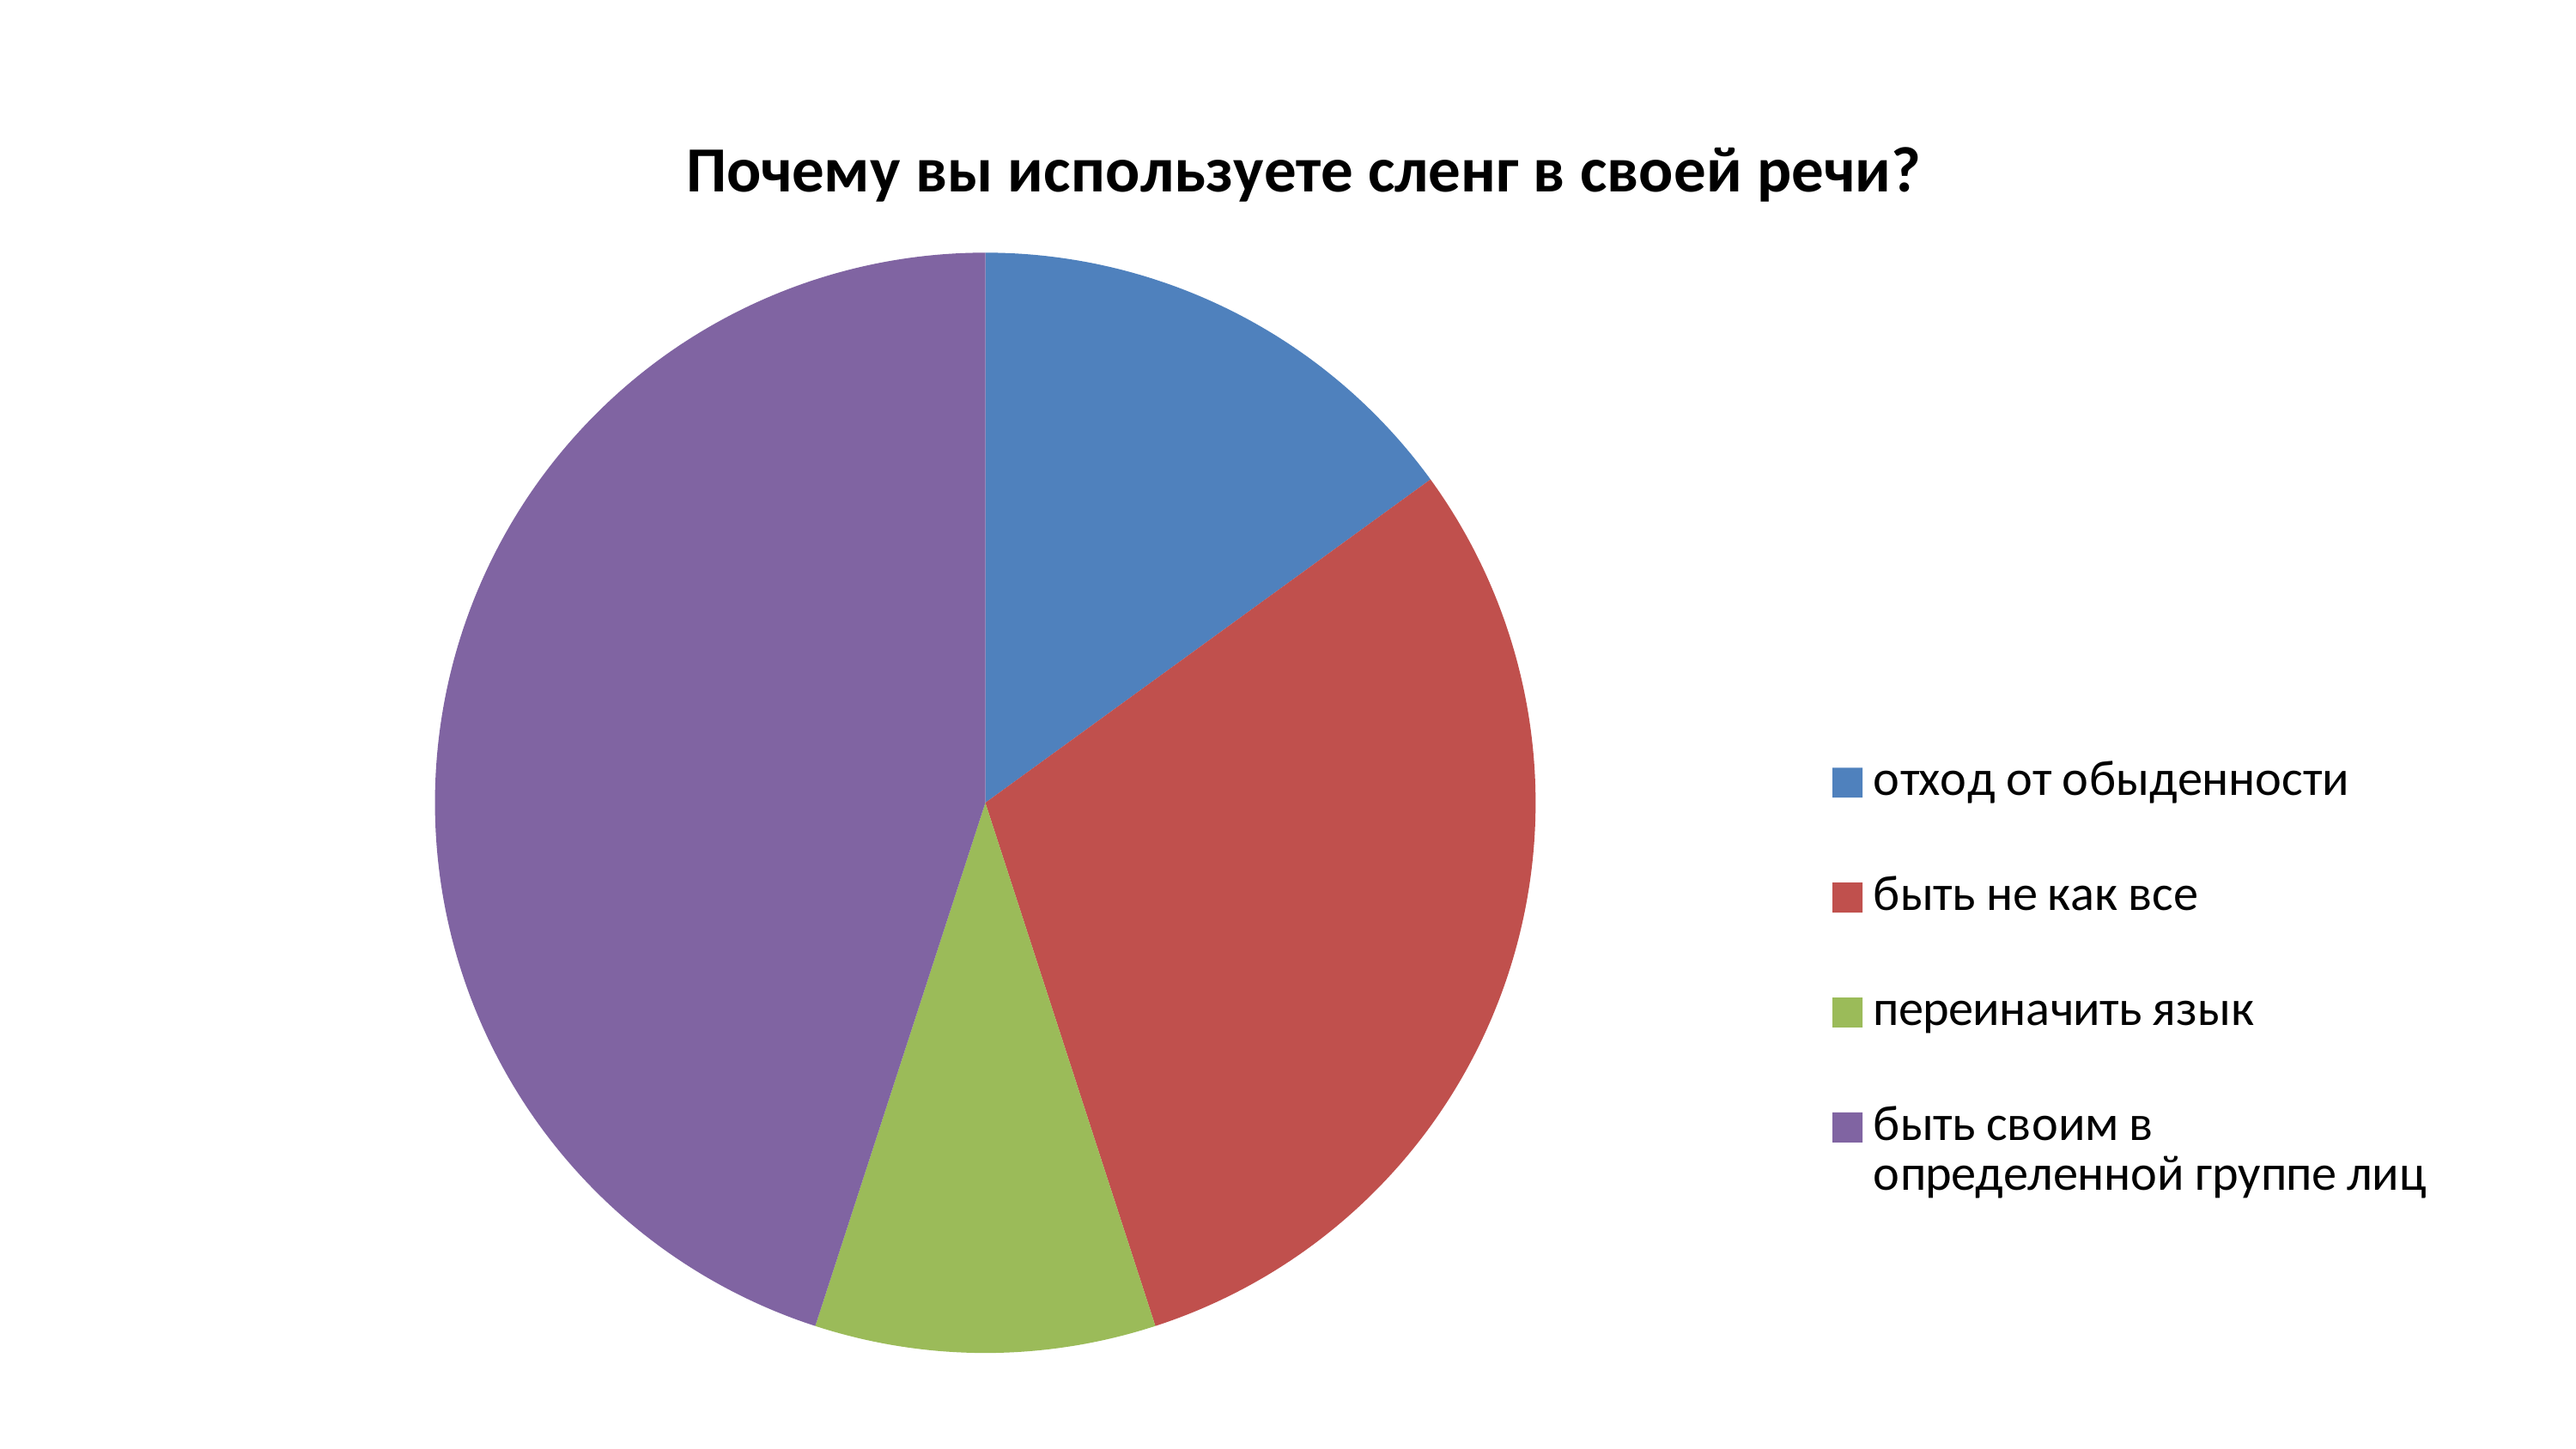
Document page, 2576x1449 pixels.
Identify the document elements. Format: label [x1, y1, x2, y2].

chart [161, 90, 2448, 1379]
